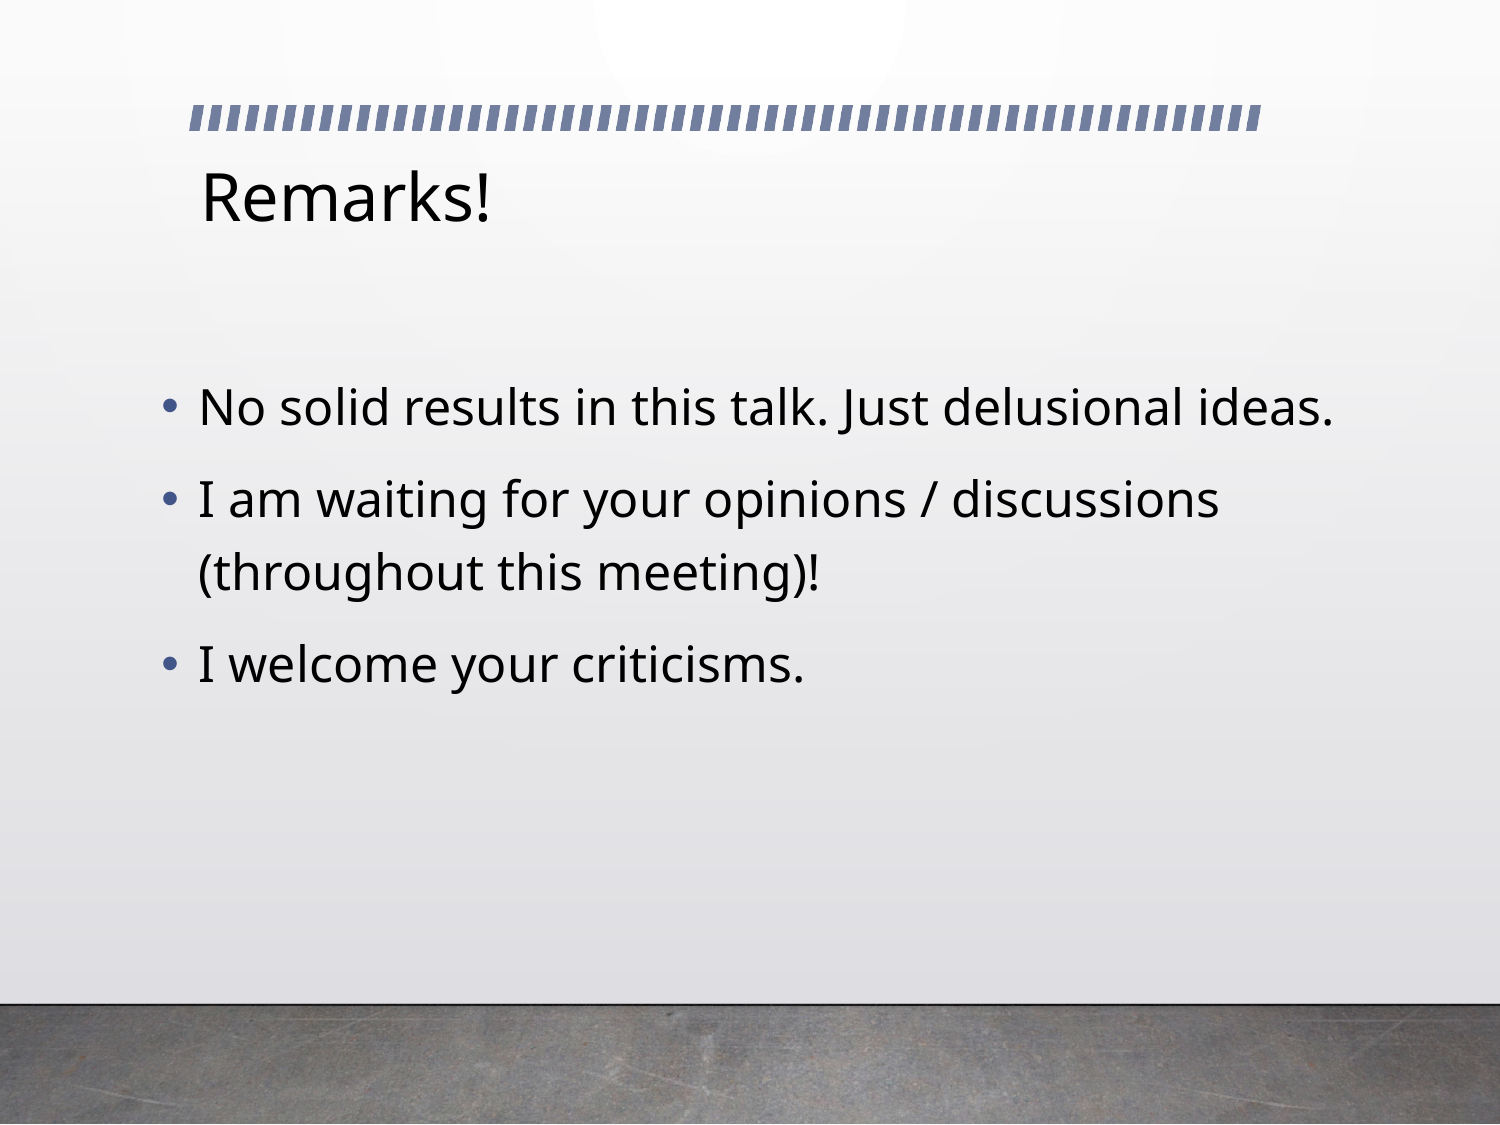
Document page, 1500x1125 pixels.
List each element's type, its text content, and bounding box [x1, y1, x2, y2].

picture [0, 1004, 1500, 1124]
title Remarks! [185, 156, 1264, 329]
list No solid results in this talk. Just delusional ideas. I am waiting for your opinions / discussions (throughout this meeting)! I welcome your criticisms. [146, 355, 1359, 895]
